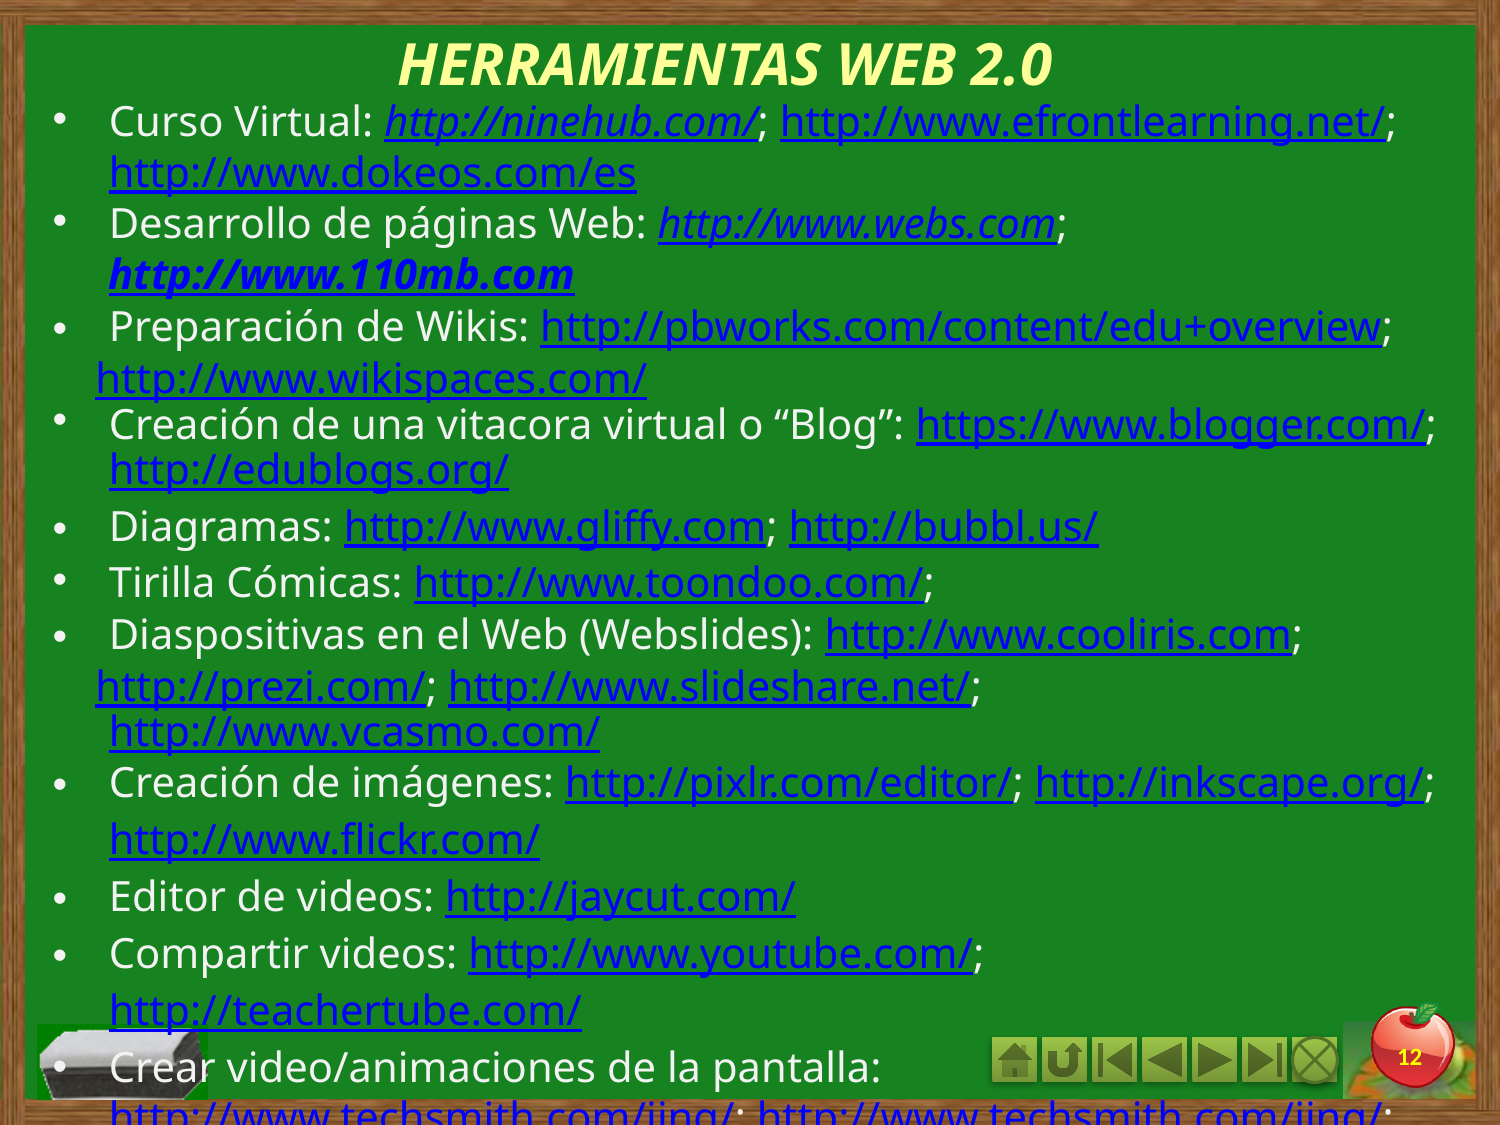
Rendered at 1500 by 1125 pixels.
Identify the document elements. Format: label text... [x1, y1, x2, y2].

text_box [1092, 1037, 1138, 1083]
text_box [1192, 1037, 1238, 1083]
picture [0, 0, 1500, 1125]
footer [512, 1025, 988, 1085]
text_box [1292, 1037, 1338, 1083]
slide_number 12 [1275, 1025, 1438, 1085]
text_box [1325, 1037, 1338, 1047]
text_box [1042, 1037, 1088, 1083]
slide_number [200, 1025, 475, 1085]
text_box [1292, 1037, 1304, 1046]
text_box [1142, 1037, 1188, 1083]
list Curso Virtual: http://ninehub.com/; http://www.efrontlearning.net/; http://www.dokeos.com/es Desarrollo de páginas Web: http://www.webs.com; http://www.110mb.com Preparación de Wikis: http://pbworks.com/content/edu+overview; http://www.wikispaces.com/ Creación de una vitacora virtual o “Blog”: https://www.blogger.com/; http://edublogs.org/ Diagramas: http://www.gliffy.com; http://bubbl.us/ Tirilla Cómicas: http://www.toondoo.com/; Diaspositivas en el Web (Webslides): http://www.cooliris.com; http://prezi.com/; http://www.slideshare.net/; http://www.vcasmo.com/ Creación de imágenes: http://pixlr.com/editor/; http://inkscape.org/; http://www.flickr.com/ Editor de videos: http://jaycut.com/ Compartir videos: http://www.youtube.com/; http://teachertube.com/ Crear video/animaciones de la pantalla: http://www.techsmith.com/jing/; http://www.techsmith.com/jing/; http://www.debugmode.com/wink/ Creación de cuentos en video: http://cogdogroo.wikispaces.com/ Compartir la creación de documentos: http://docs.google.com/; https://acrobat.com/welcome.html; http://writeboard.com/ Repositorio de archivos: http://www.box.net Podcasting: http://www.voxopop.com/; http://www.houndbite.com/; http://voicethread.com/ [37, 87, 1463, 951]
text_box [1242, 1037, 1288, 1083]
title HERRAMIENTAS WEB 2.0 [49, 37, 1401, 87]
text_box [992, 1037, 1038, 1083]
